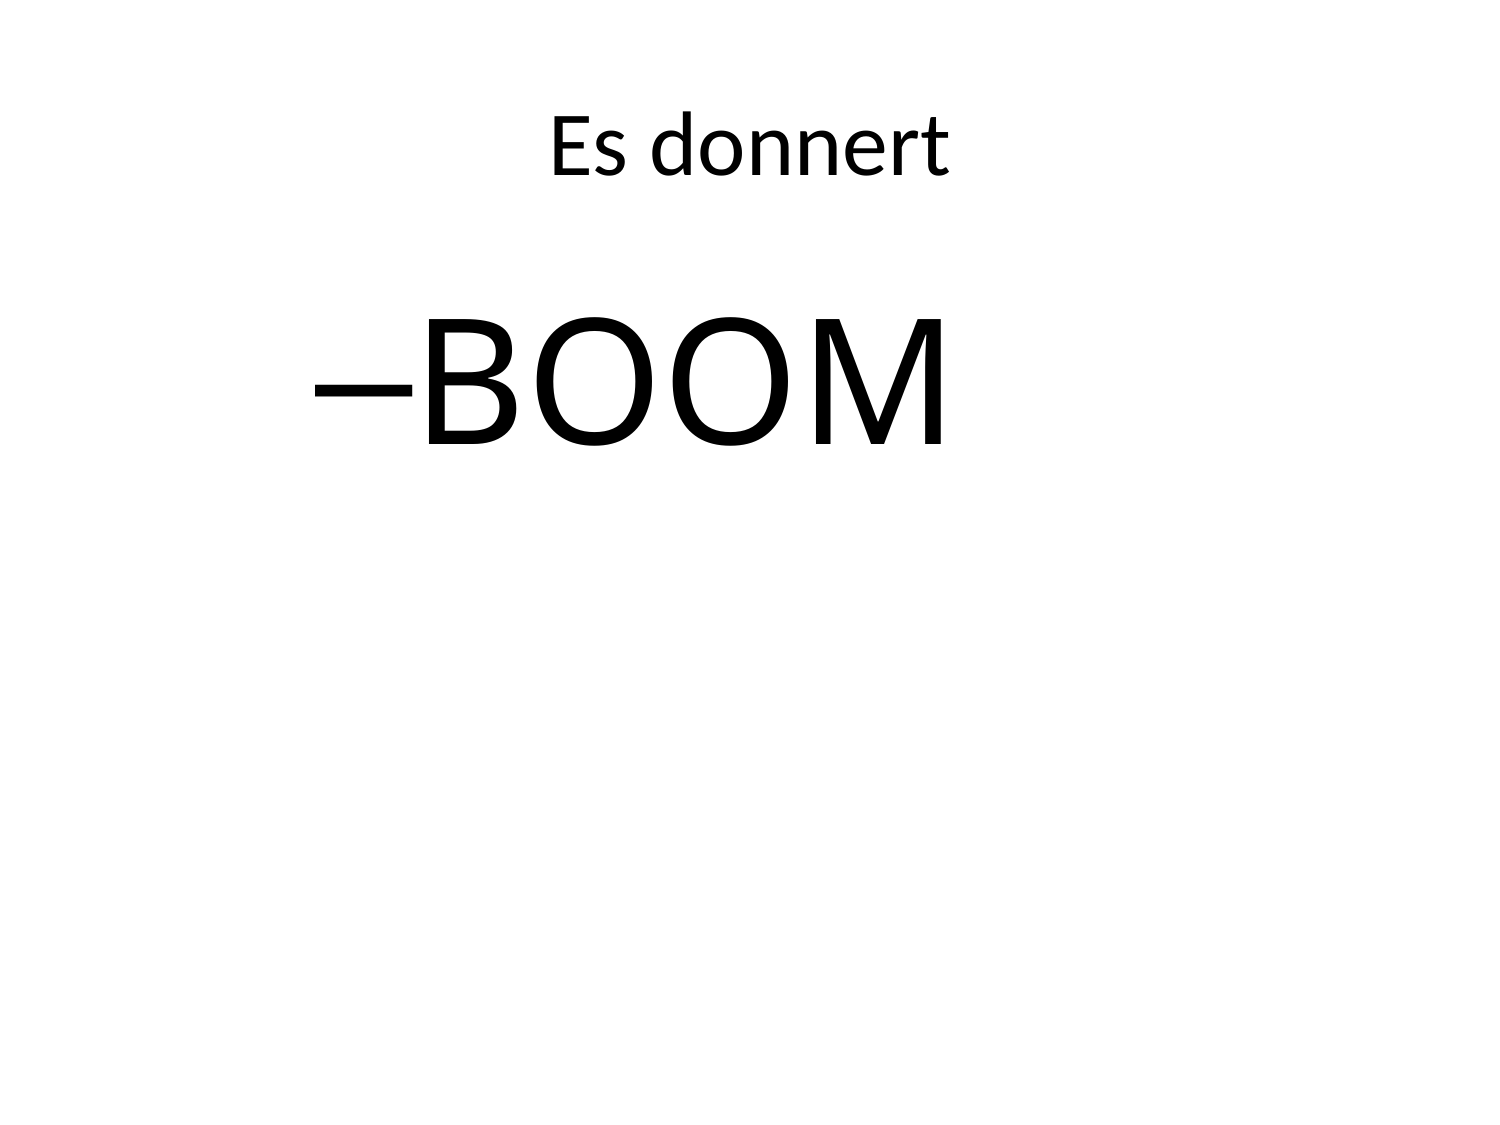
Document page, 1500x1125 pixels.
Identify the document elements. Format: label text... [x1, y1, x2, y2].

list BOOM [75, 262, 1425, 1005]
title Es donnert [75, 45, 1425, 233]
